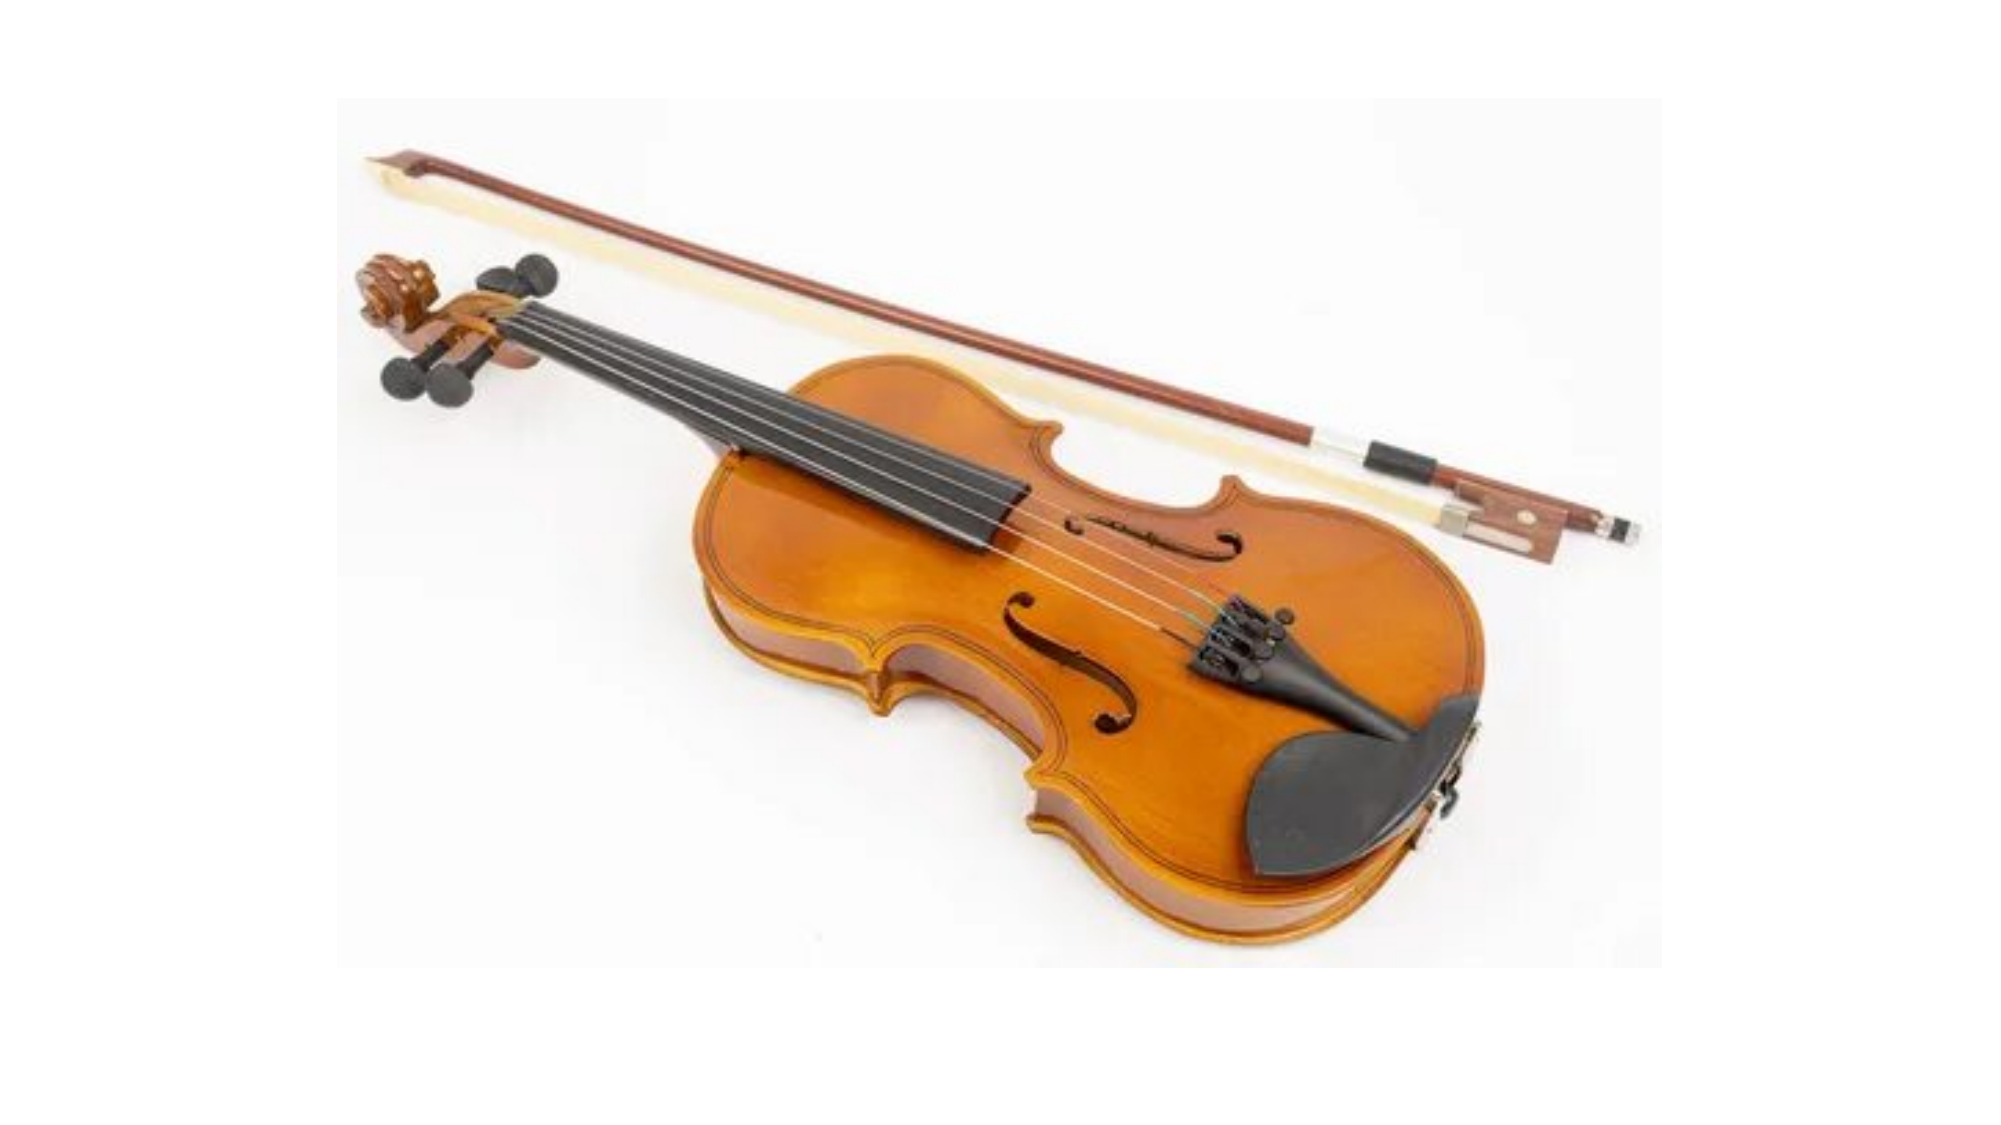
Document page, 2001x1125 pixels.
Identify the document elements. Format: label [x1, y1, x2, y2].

picture [337, 98, 1662, 968]
